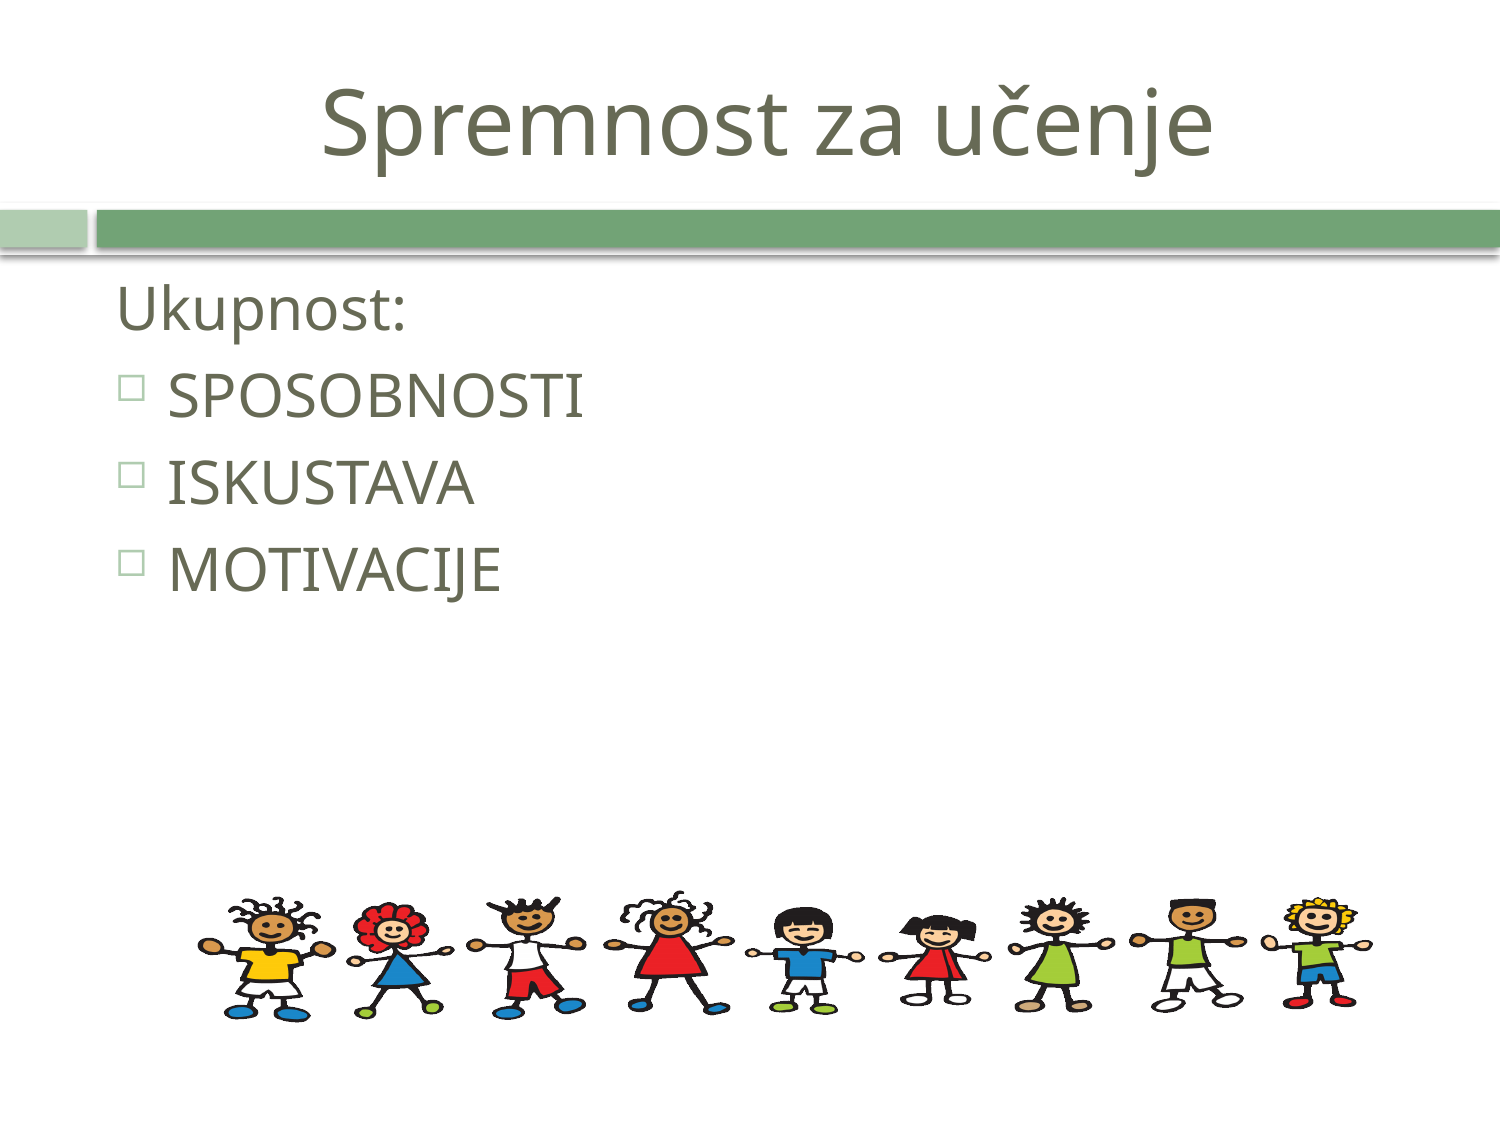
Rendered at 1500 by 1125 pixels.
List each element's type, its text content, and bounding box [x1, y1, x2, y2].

picture [187, 887, 1388, 1025]
title Spremnost za učenje [99, 37, 1438, 201]
list Ukupnost: SPOSOBNOSTI ISKUSTAVA MOTIVACIJE [100, 262, 1439, 1006]
